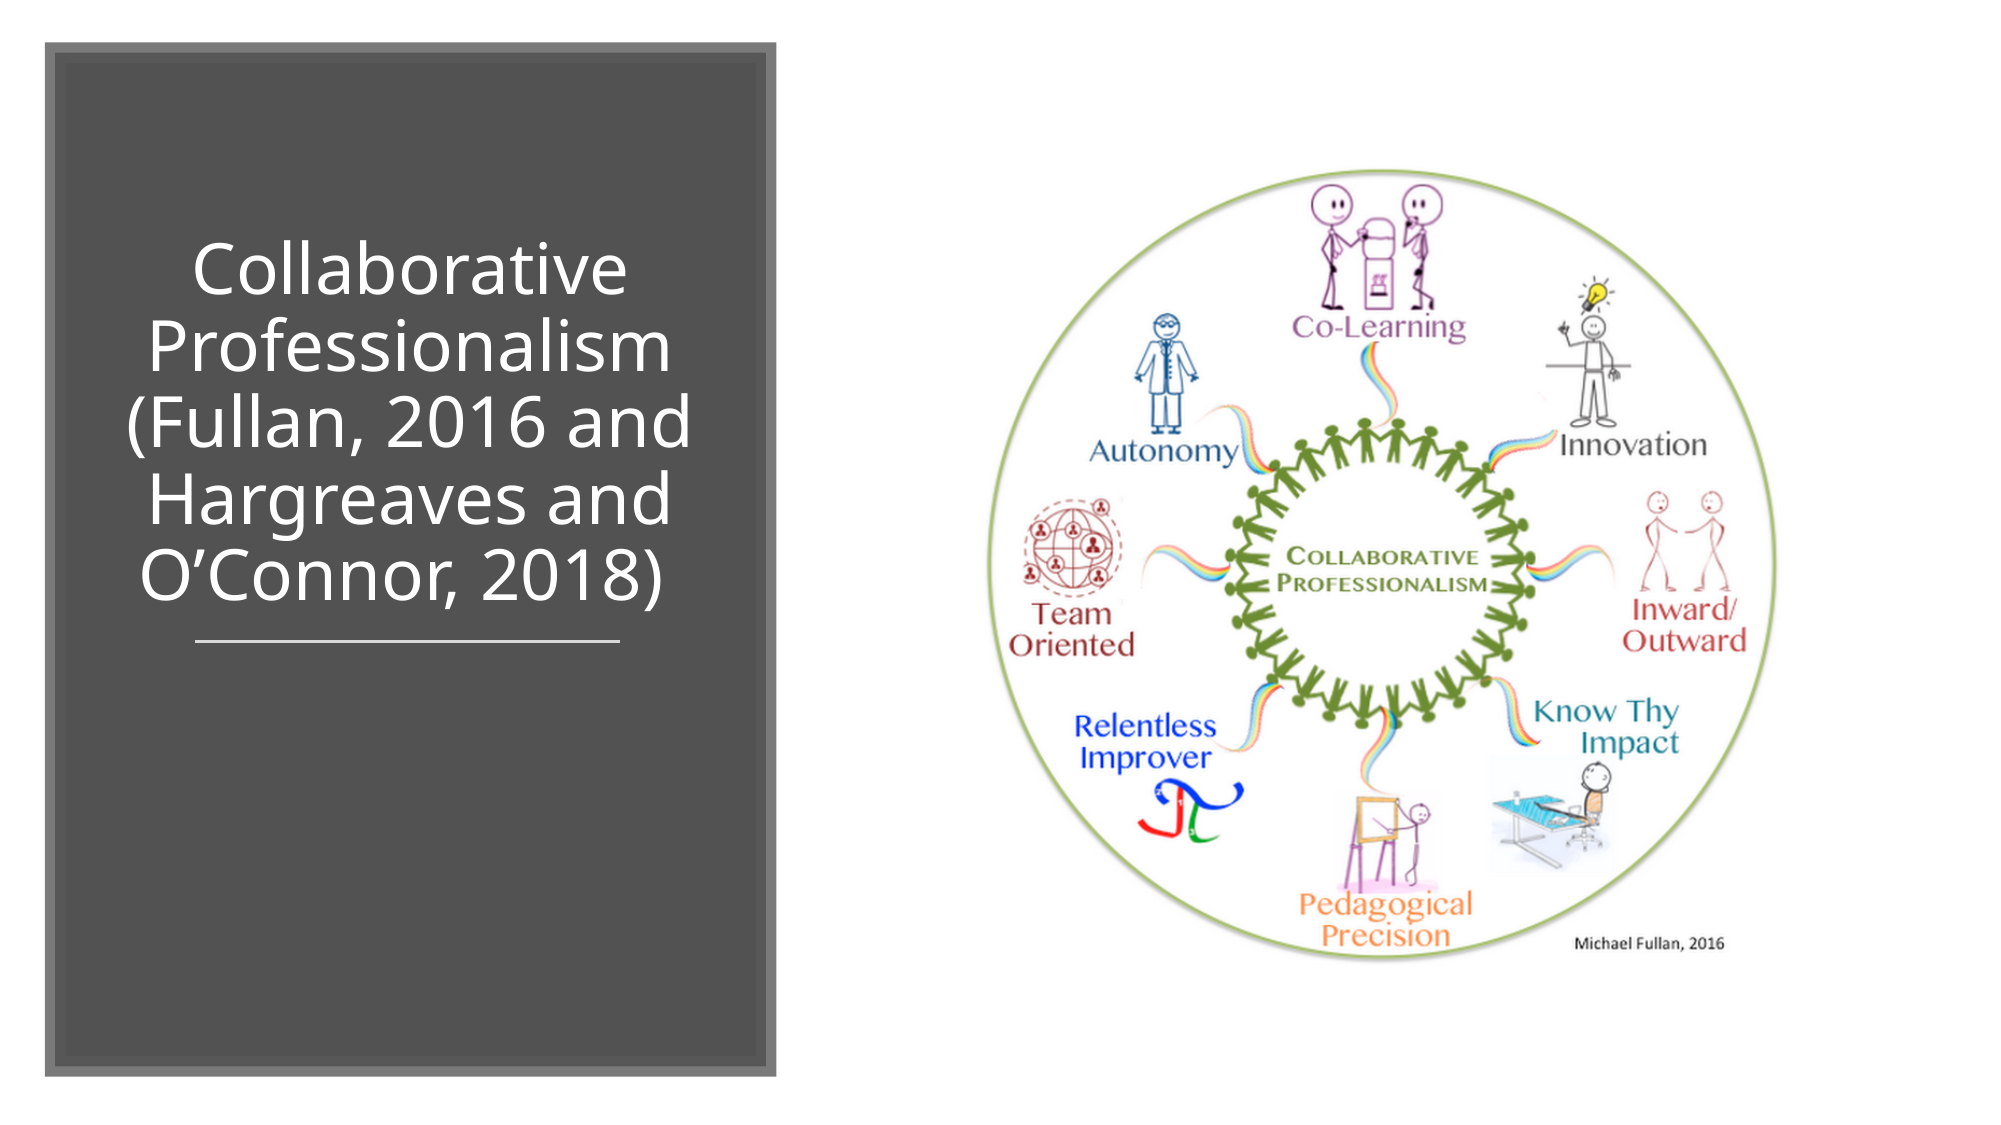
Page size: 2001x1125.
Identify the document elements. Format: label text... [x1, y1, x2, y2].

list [845, 159, 1921, 967]
title Collaborative Professionalism (Fullan, 2016 and Hargreaves and O’Connor, 2018) [110, 149, 711, 624]
text_box [54, 52, 767, 1067]
